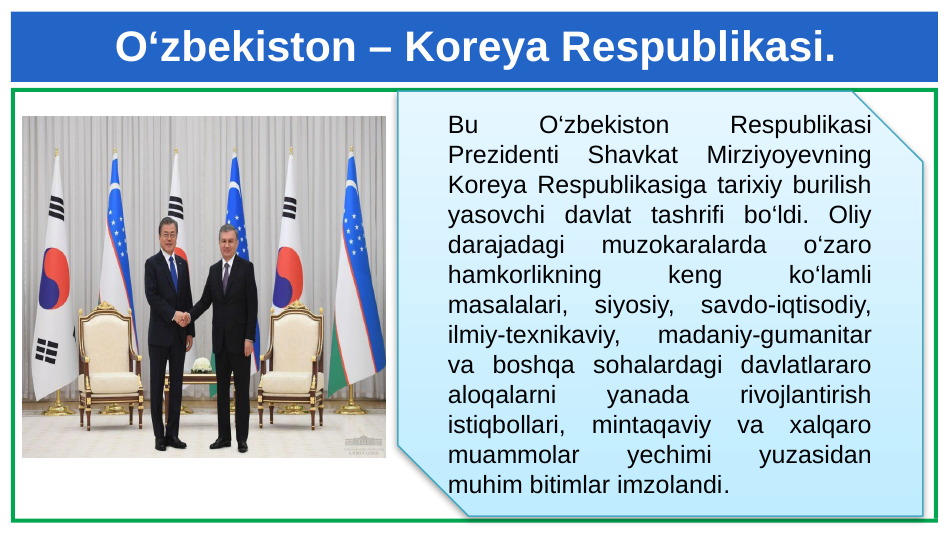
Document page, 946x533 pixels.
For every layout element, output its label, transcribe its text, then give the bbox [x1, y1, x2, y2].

text_box Bu O‘zbekiston Respublikasi Prezidenti Shavkat Mirziyoyevning Koreya Respublikasiga tarixiy burilish yasovchi davlat tashrifi bo‘ldi. Oliy darajadagi muzokaralarda o‘zaro hamkorlikning keng ko‘lamli masalalari, siyosiy, savdo-iqtisodiy, ilmiy-texnikaviy, madaniy-gumanitar va boshqa sohalardagi davlatlararo aloqalarni yanada rivojlantirish istiqbollari, mintaqaviy va xalqaro muammolar yechimi yuzasidan muhim bitimlar imzolandi. [397, 90, 924, 517]
title O‘zbekiston – Koreya Respublikasi. [52, 19, 900, 71]
picture [22, 115, 386, 458]
